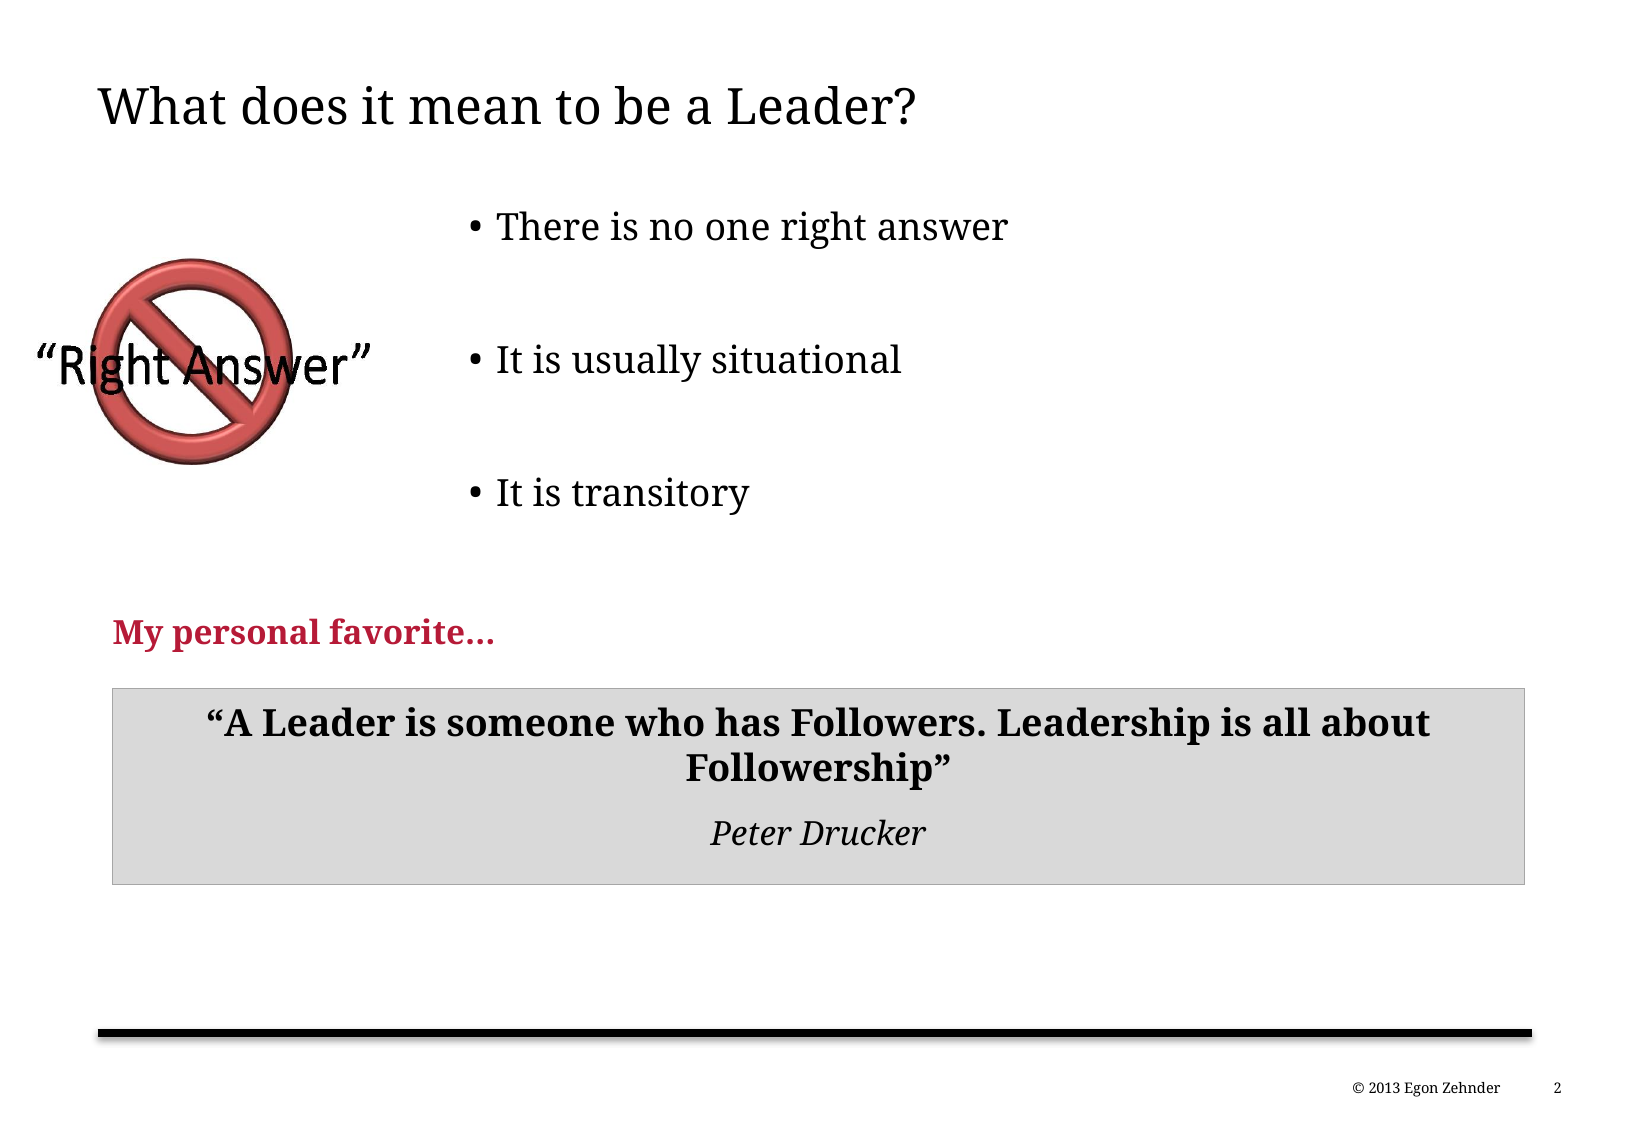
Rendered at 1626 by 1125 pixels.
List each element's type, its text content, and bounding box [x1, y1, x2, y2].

text_box My personal favorite… [112, 611, 597, 652]
picture [0, 257, 406, 466]
text_box There is no one right answer It is usually situational It is transitory [444, 178, 1088, 555]
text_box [112, 687, 1526, 885]
title What does it mean to be a Leader? [97, 74, 1532, 142]
